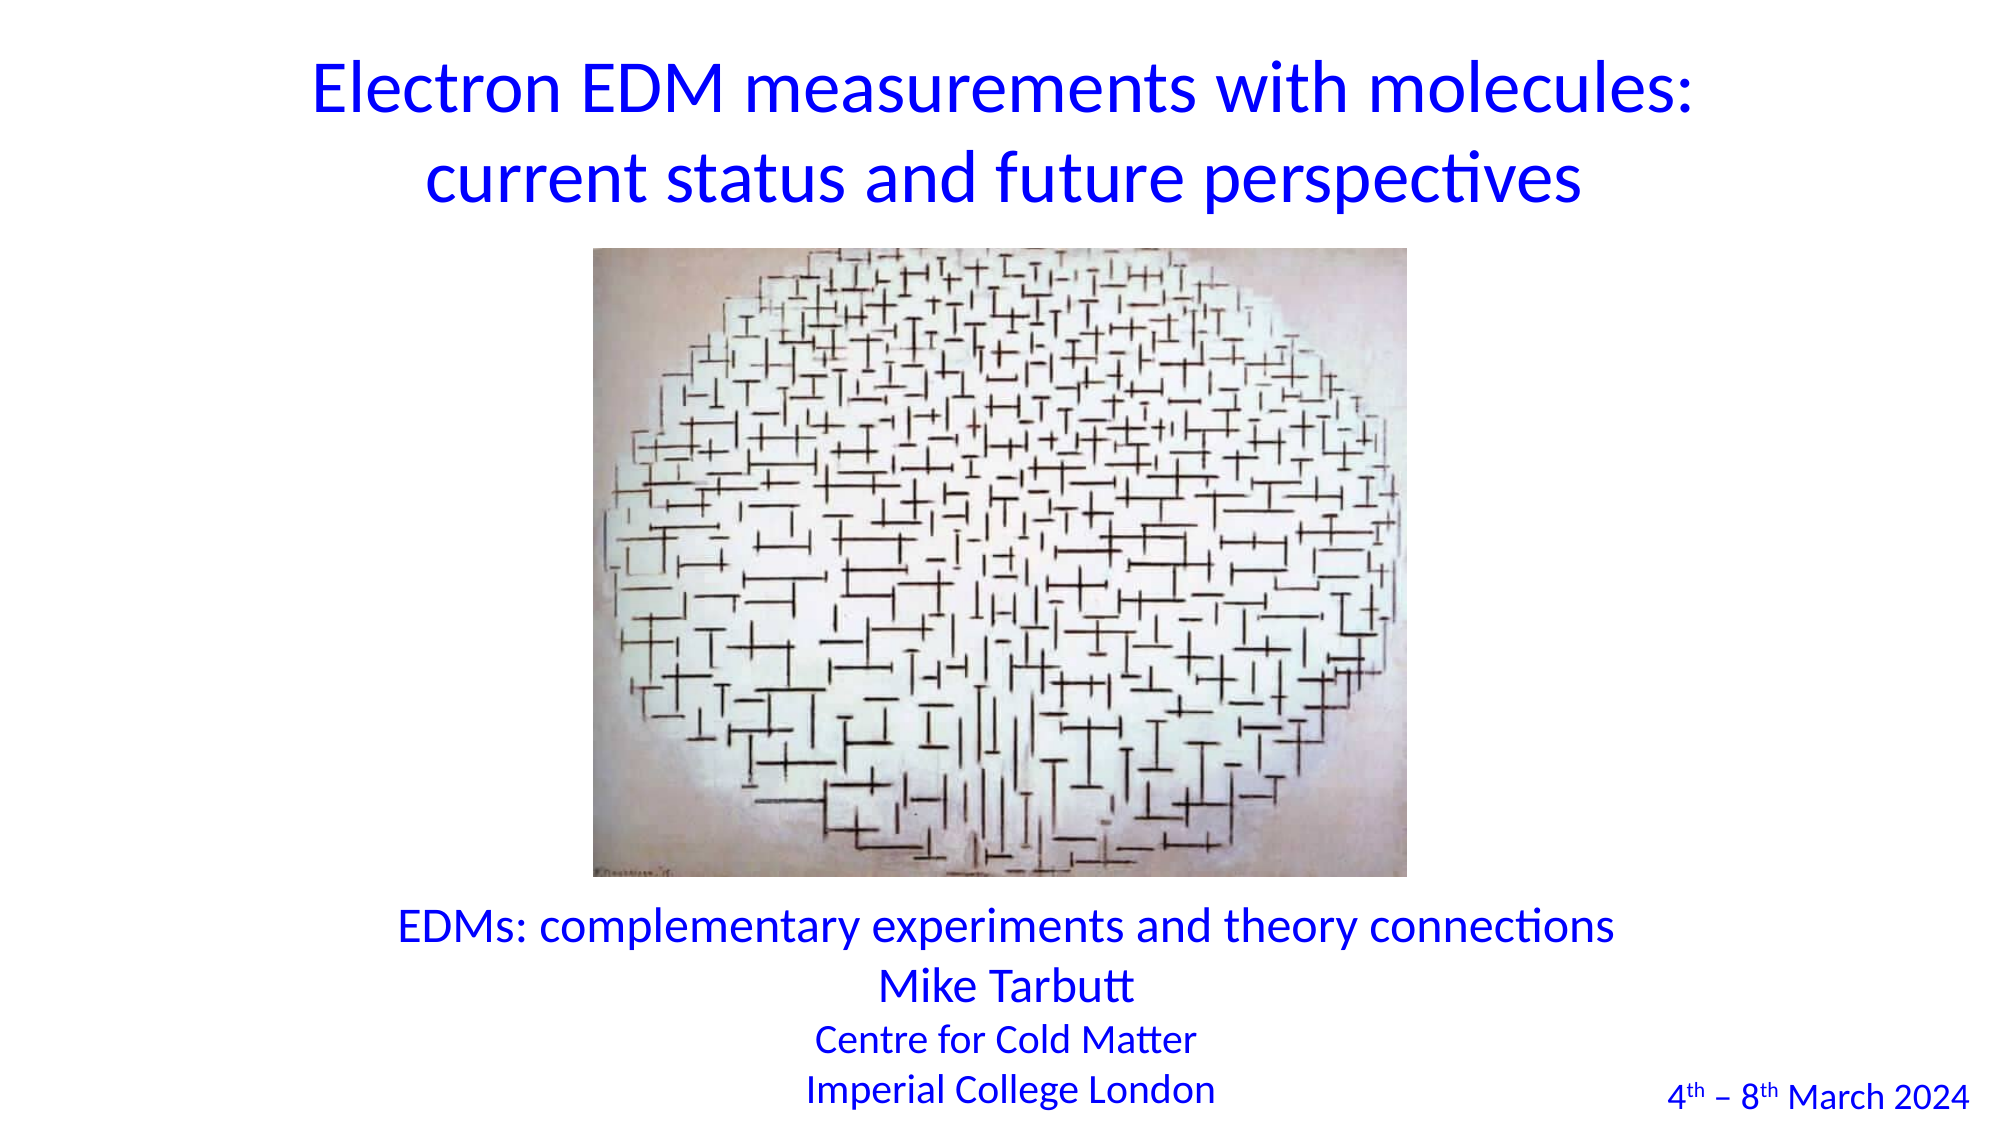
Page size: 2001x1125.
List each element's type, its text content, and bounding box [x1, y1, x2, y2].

text_box Electron EDM measurements with molecules: current status and future perspectives [250, 20, 1758, 235]
picture [593, 248, 1407, 877]
text_box EDMs: complementary experiments and theory connections Mike Tarbutt Centre for Cold Matter Imperial College London [221, 916, 1791, 1088]
text_box 4th – 8th March 2024 [1652, 1064, 2000, 1125]
